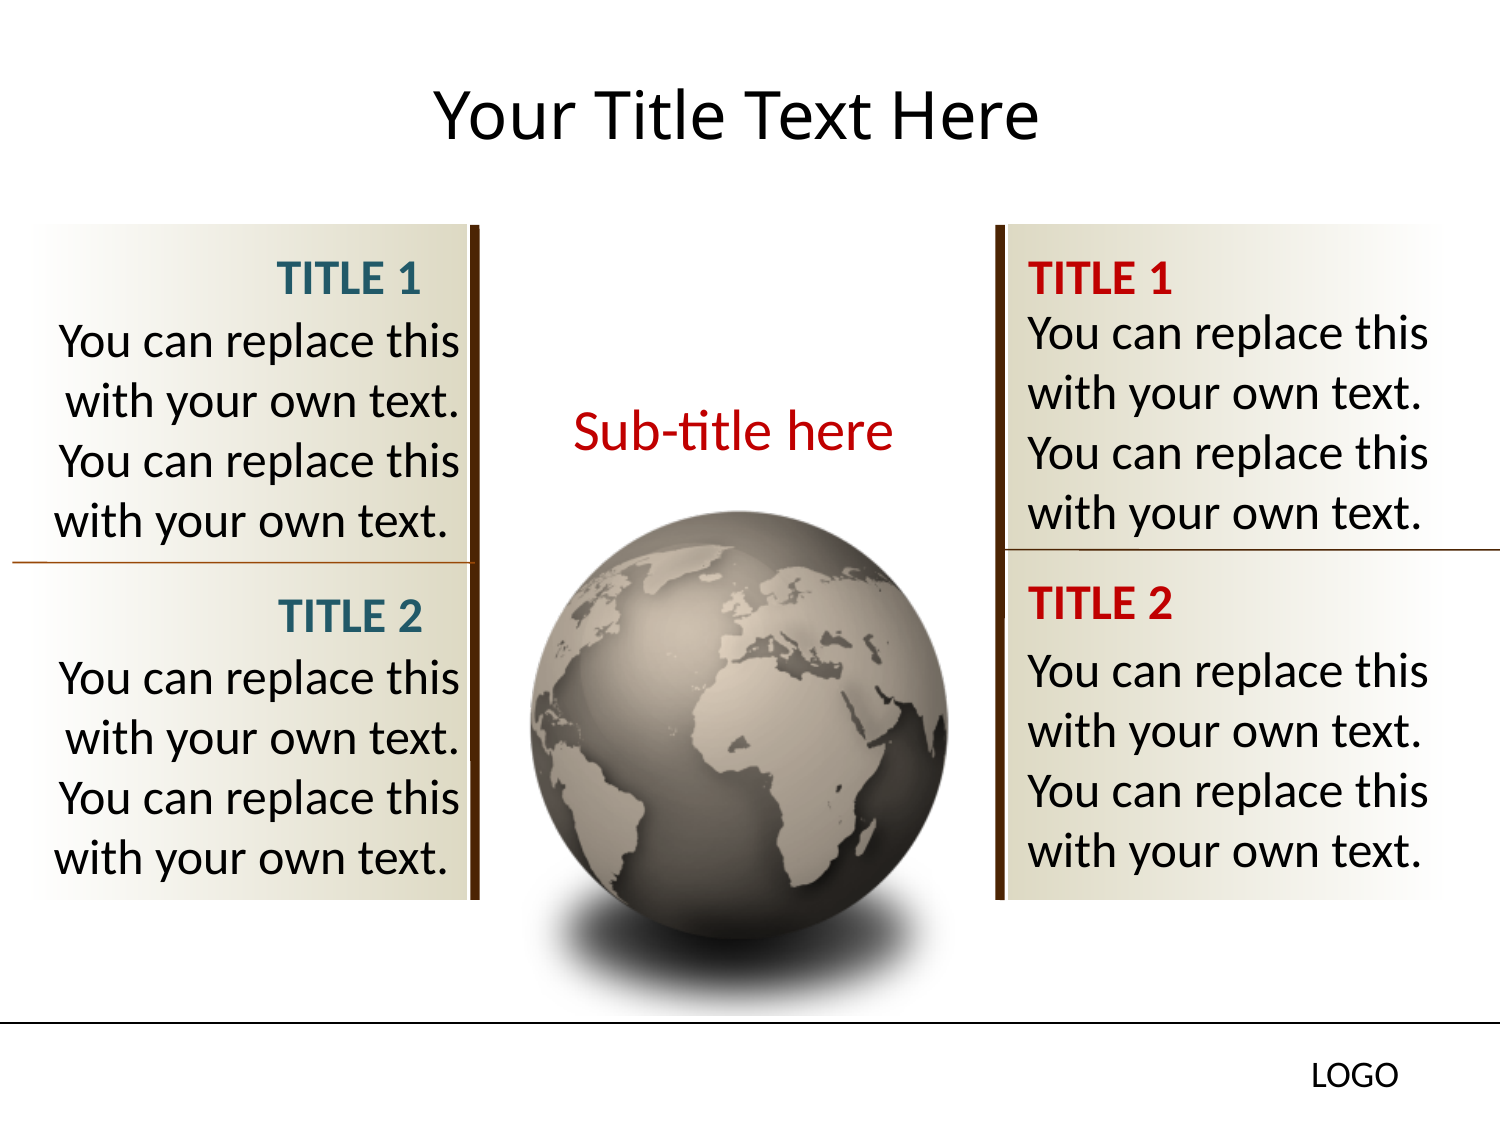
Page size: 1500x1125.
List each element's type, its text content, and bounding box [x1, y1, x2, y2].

title Your Title Text Here [62, 37, 1413, 188]
text_box [0, 223, 469, 235]
text_box [1006, 223, 1477, 235]
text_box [1012, 561, 1500, 888]
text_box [999, 236, 1500, 551]
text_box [0, 237, 476, 563]
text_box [480, 384, 1001, 1029]
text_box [0, 574, 475, 896]
text_box [1006, 574, 1477, 902]
